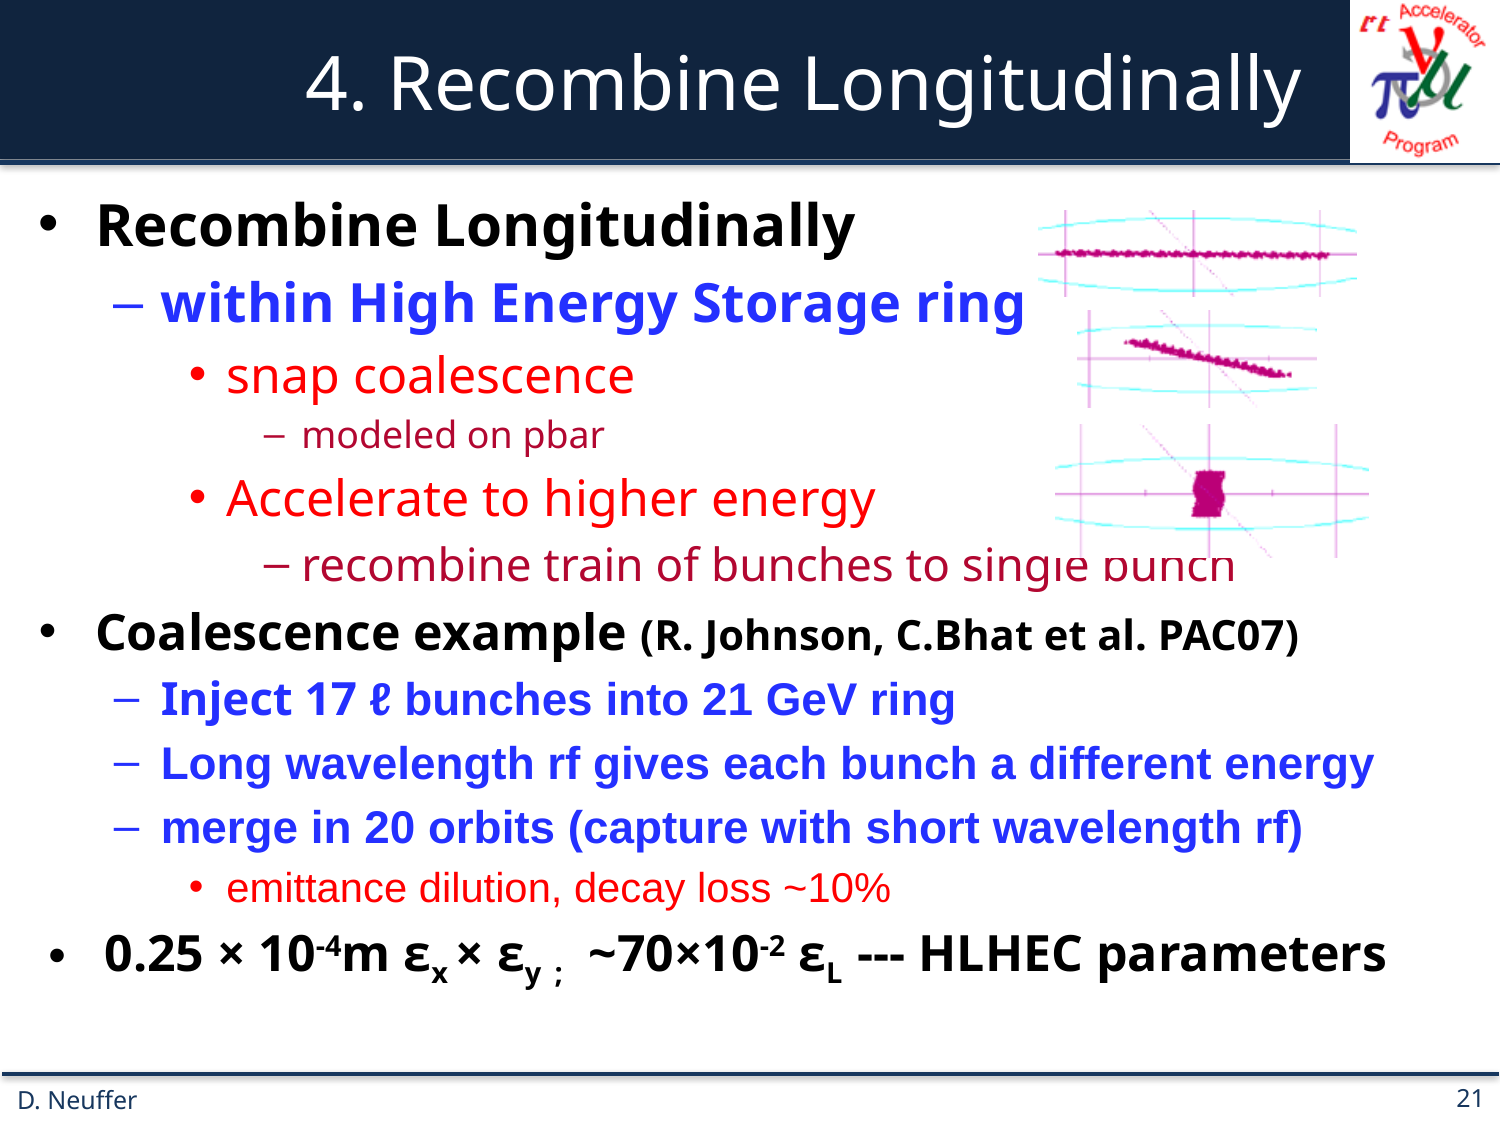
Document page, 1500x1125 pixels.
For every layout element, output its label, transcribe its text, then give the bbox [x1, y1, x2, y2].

picture [1077, 310, 1318, 408]
slide_number D. Neuffer [2, 1076, 287, 1123]
slide_number 21 [1215, 1073, 1500, 1125]
picture [1055, 424, 1369, 559]
picture [1037, 210, 1358, 297]
title 4. Recombine Longitudinally [54, 0, 1357, 162]
list Recombine Longitudinally within High Energy Storage ring snap coalescence modeled on pbar Accelerate to higher energy recombine train of bunches to single bunch Coalescence example (R. Johnson, C.Bhat et al. PAC07) Inject 17 ℓ bunches into 21 GeV ring Long wavelength rf gives each bunch a different energy merge in 20 orbits (capture with short wavelength rf) emittance dilution, decay loss ~10% 0.25 × 10-4m εx × εy ; ~70×10-2 εL --- HLHEC parameters [23, 180, 1477, 1059]
picture [1350, 0, 1500, 163]
